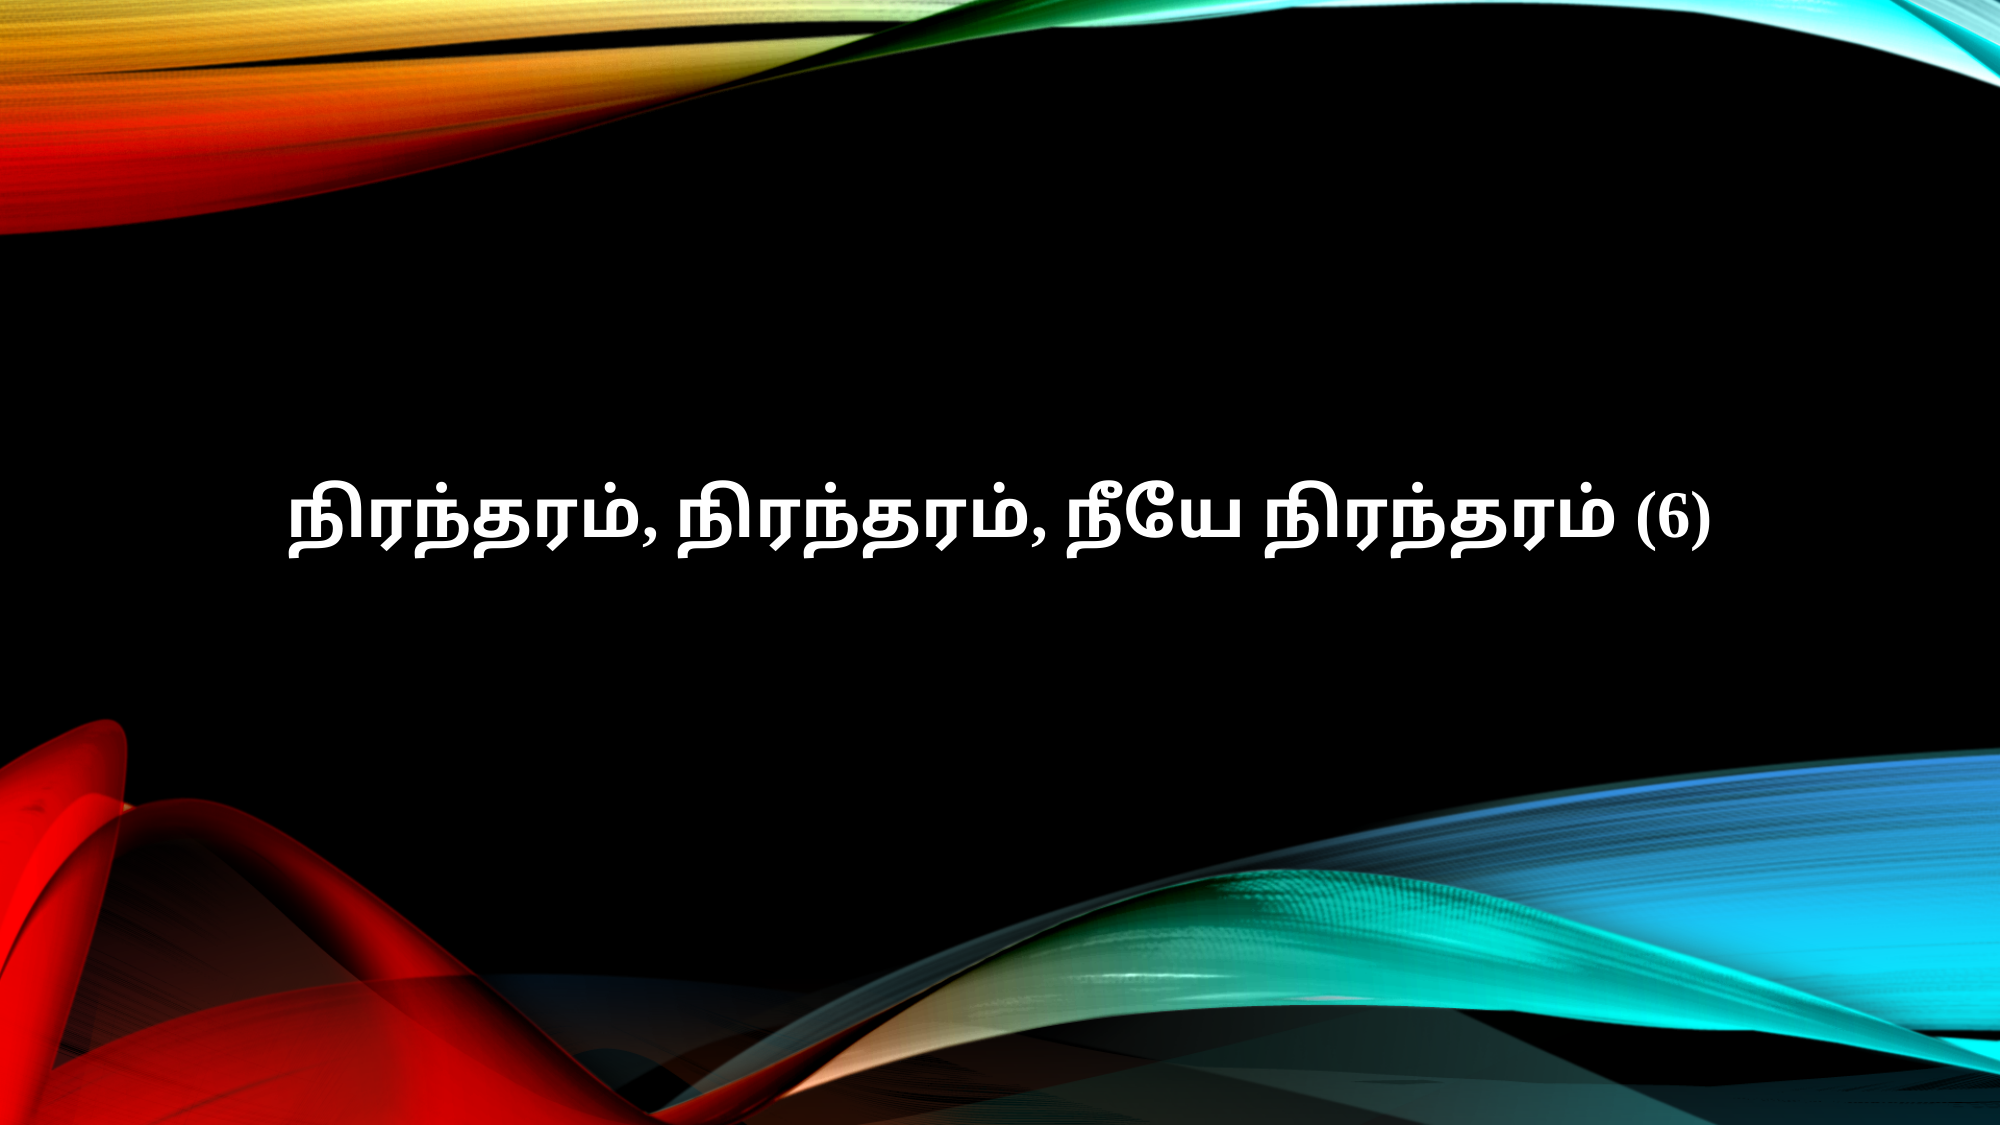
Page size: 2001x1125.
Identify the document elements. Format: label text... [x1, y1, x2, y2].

subtitle நிரந்தரம், நிரந்தரம், நீயே நிரந்தரம் (6) [0, 0, 2000, 1125]
